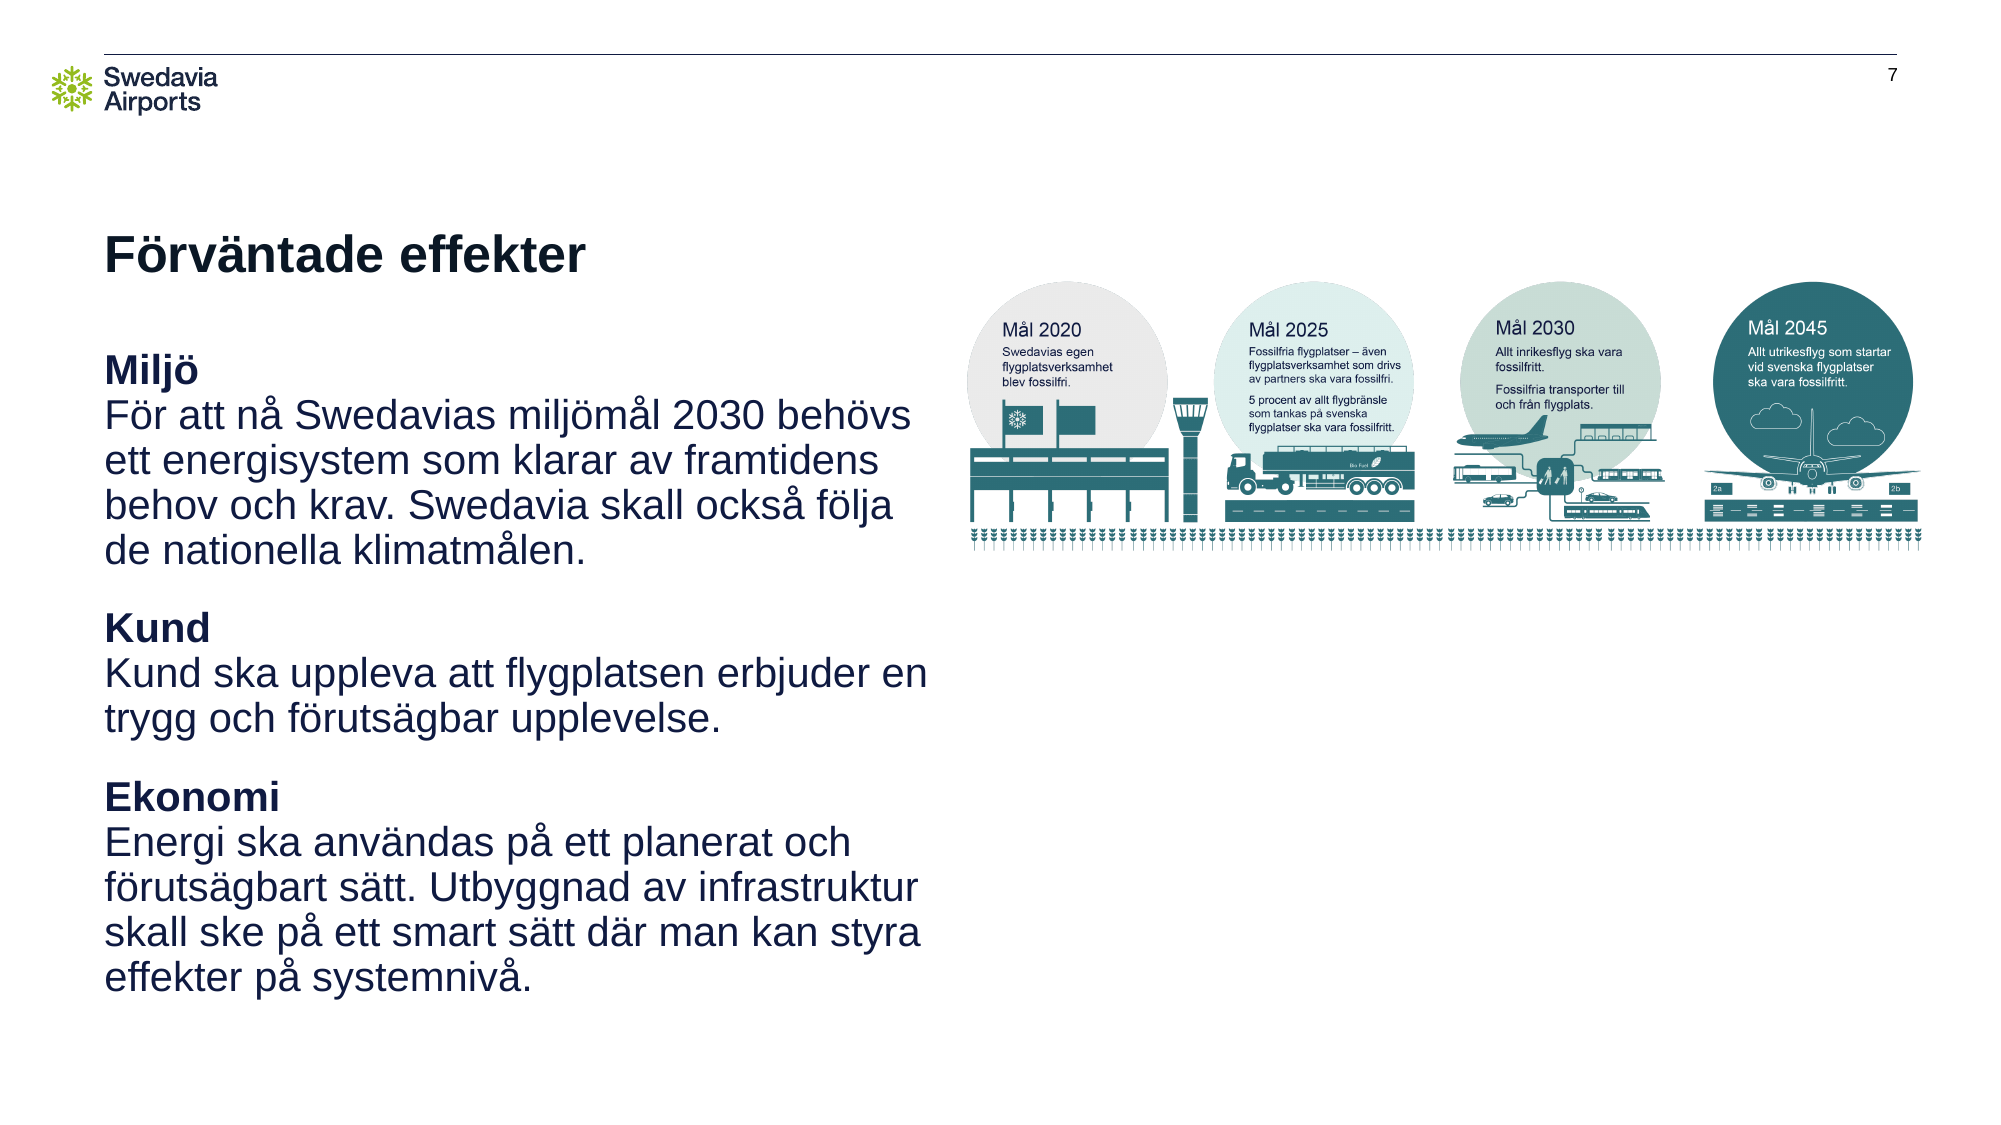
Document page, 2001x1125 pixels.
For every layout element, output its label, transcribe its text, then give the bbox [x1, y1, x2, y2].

title Förväntade effekter [104, 227, 1536, 327]
list Miljö För att nå Swedavias miljömål 2030 behövs ett energisystem som klarar av framtidens behov och krav. Swedavia skall också följa de nationella klimatmålen. Kund Kund ska uppleva att flygplatsen erbjuder en trygg och förutsägbar upplevelse. Ekonomi Energi ska användas på ett planerat och förutsägbart sätt. Utbyggnad av infrastruktur skall ske på ett smart sätt där man kan styra effekter på systemnivå. [104, 348, 934, 1035]
picture [964, 276, 1927, 553]
slide_number 7 [1790, 54, 1898, 86]
